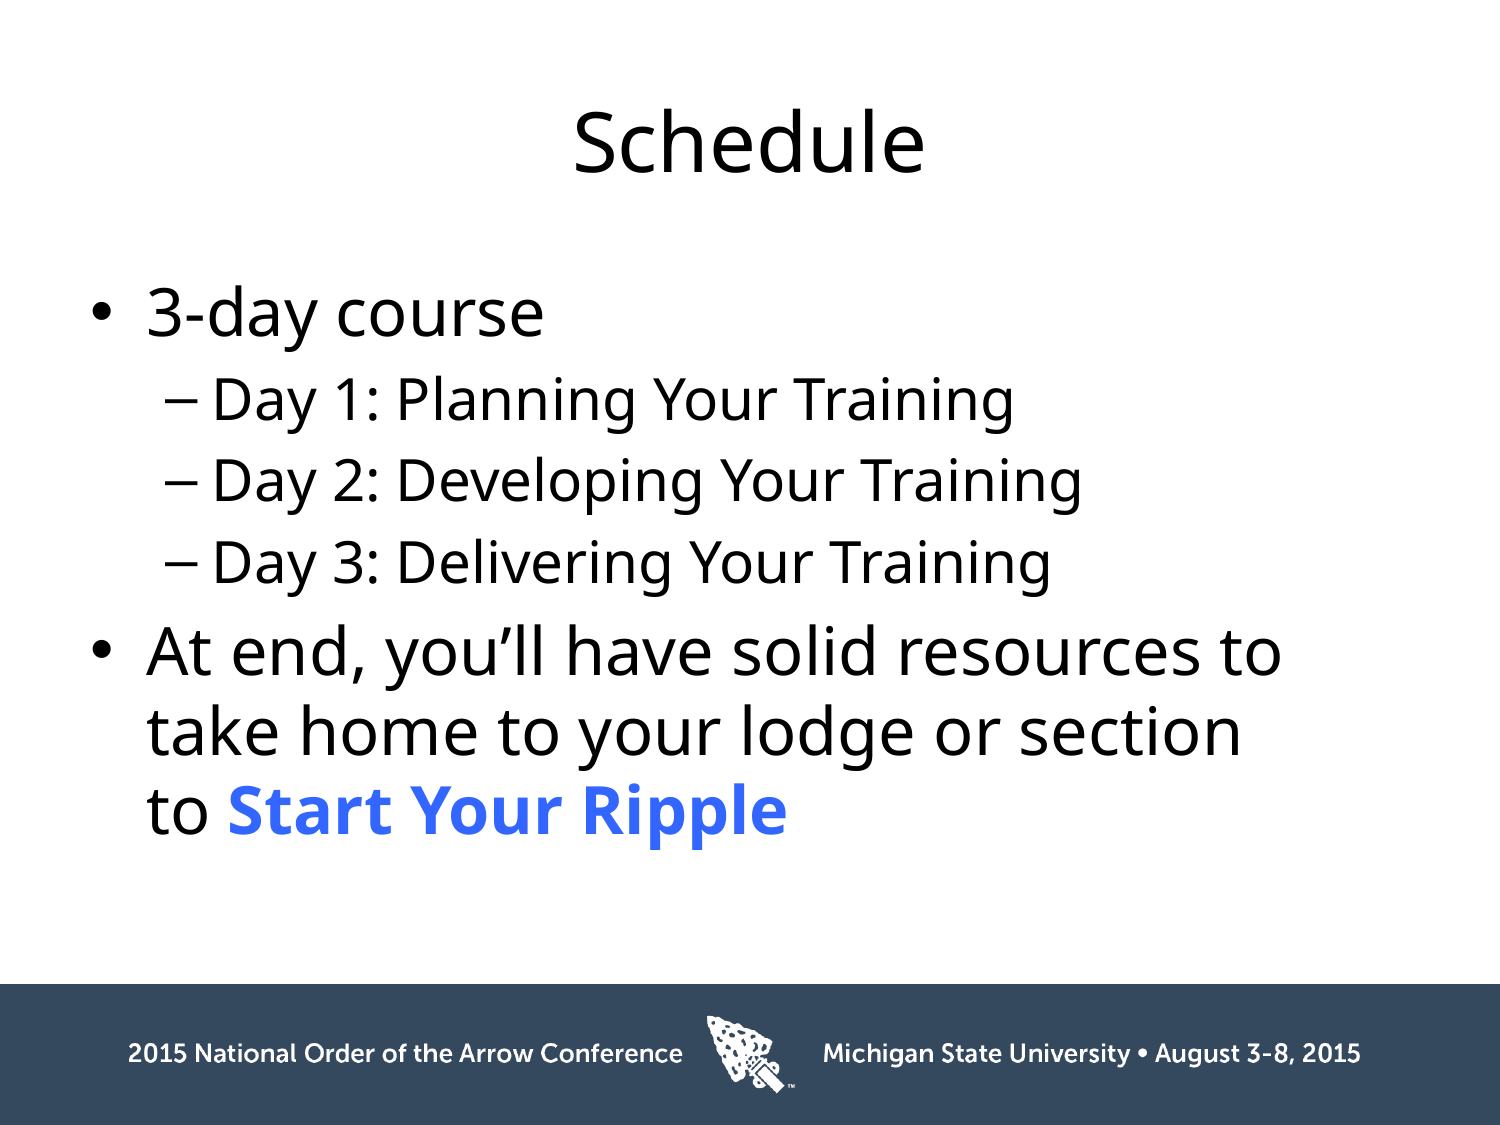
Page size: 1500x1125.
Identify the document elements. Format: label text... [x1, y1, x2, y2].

list 3-day course Day 1: Planning Your Training Day 2: Developing Your Training Day 3: Delivering Your Training At end, you’ll have solid resources to take home to your lodge or section to Start Your Ripple [75, 262, 1425, 1005]
picture [0, 0, 1500, 1125]
title Schedule [75, 45, 1425, 233]
